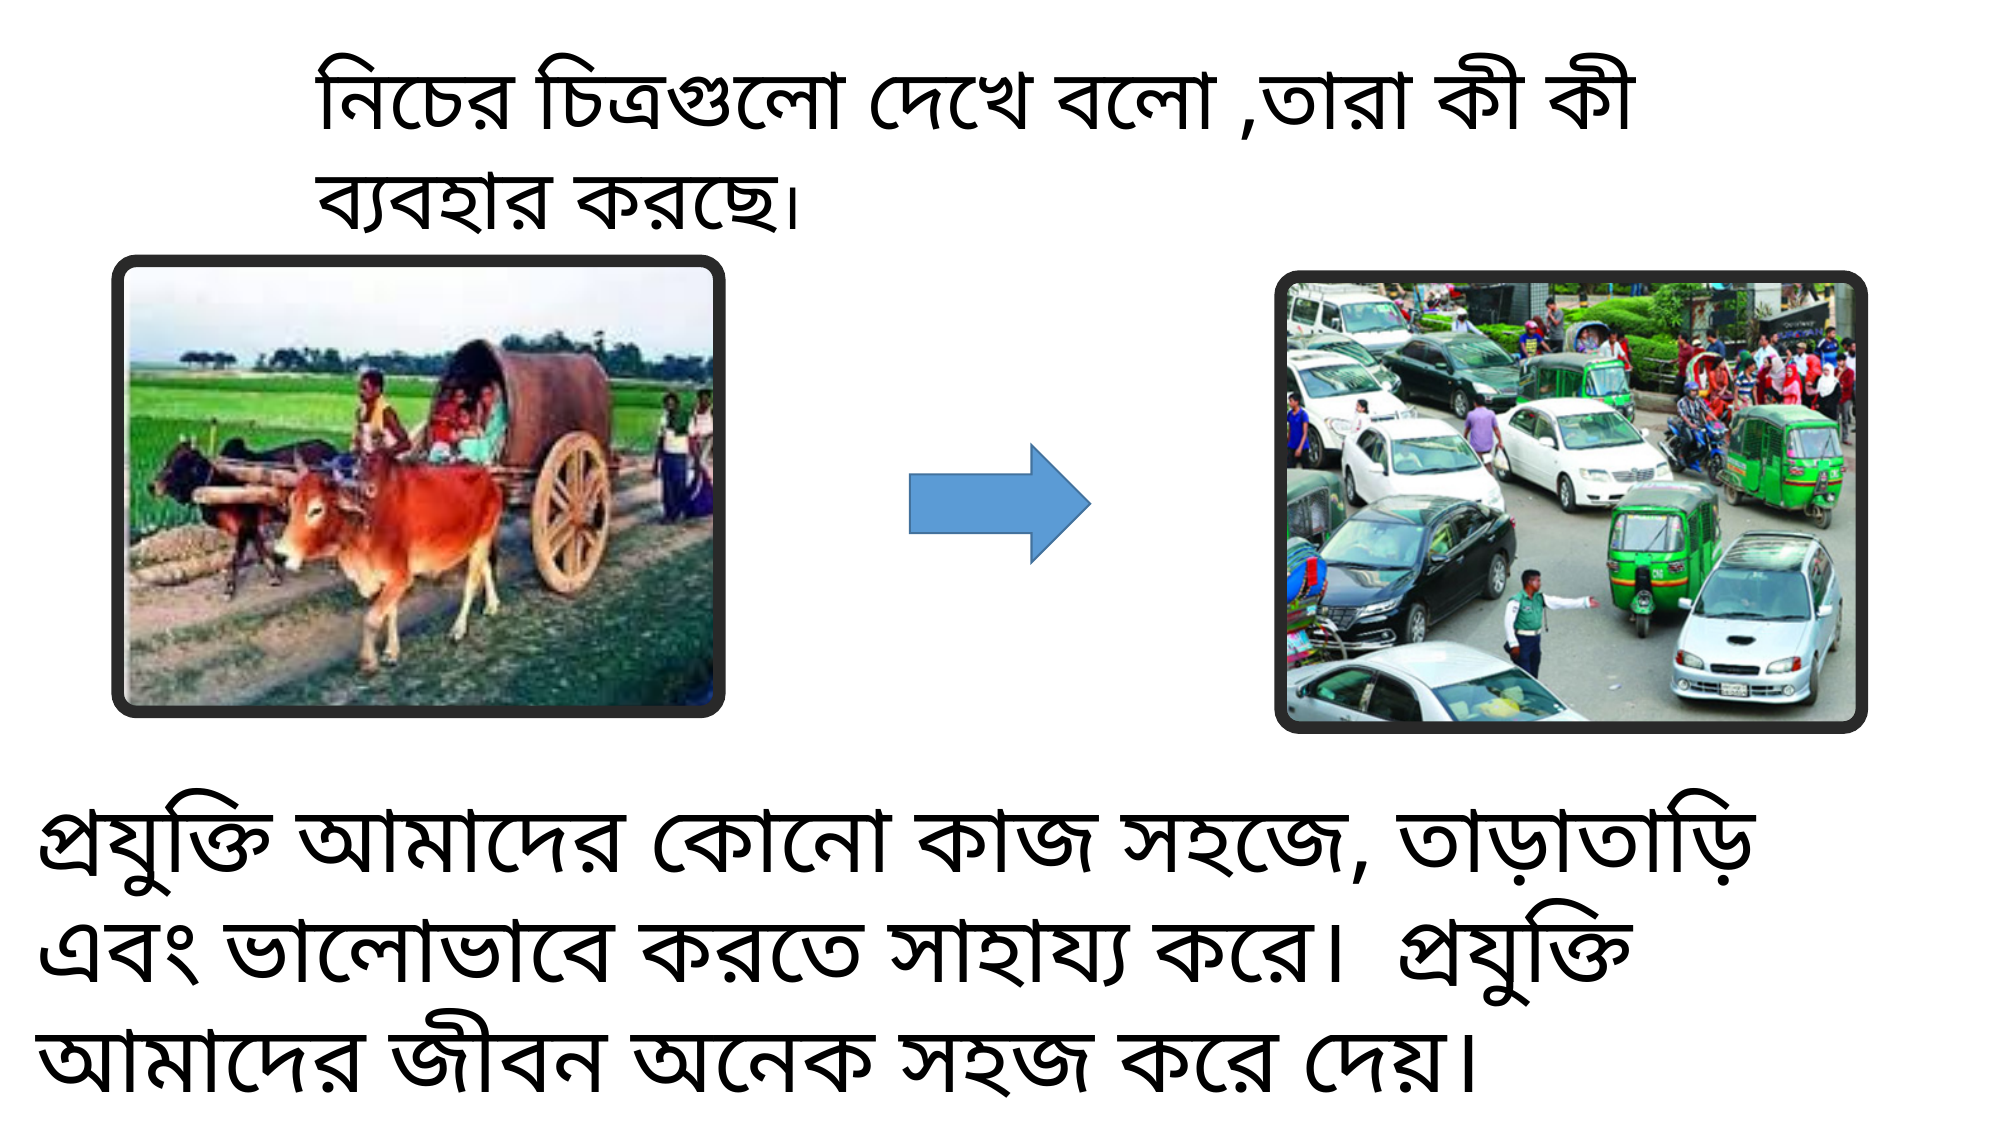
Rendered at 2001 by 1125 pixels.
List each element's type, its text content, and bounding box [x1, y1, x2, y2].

picture [1280, 276, 1862, 728]
text_box নিচের চিত্রগুলো দেখে বলো ,তারা কী কী ব্যবহার করছে। [302, 38, 1862, 254]
text_box [908, 442, 1092, 565]
text_box প্রযুক্তি আমাদের কোনো কাজ সহজে, তাড়াতাড়ি এবং ভালোভাবে করতে সাহায্য করে। প্রযুক্তি আমাদের জীবন অনেক সহজ করে দেয়। [21, 773, 1957, 1119]
picture [117, 260, 720, 712]
